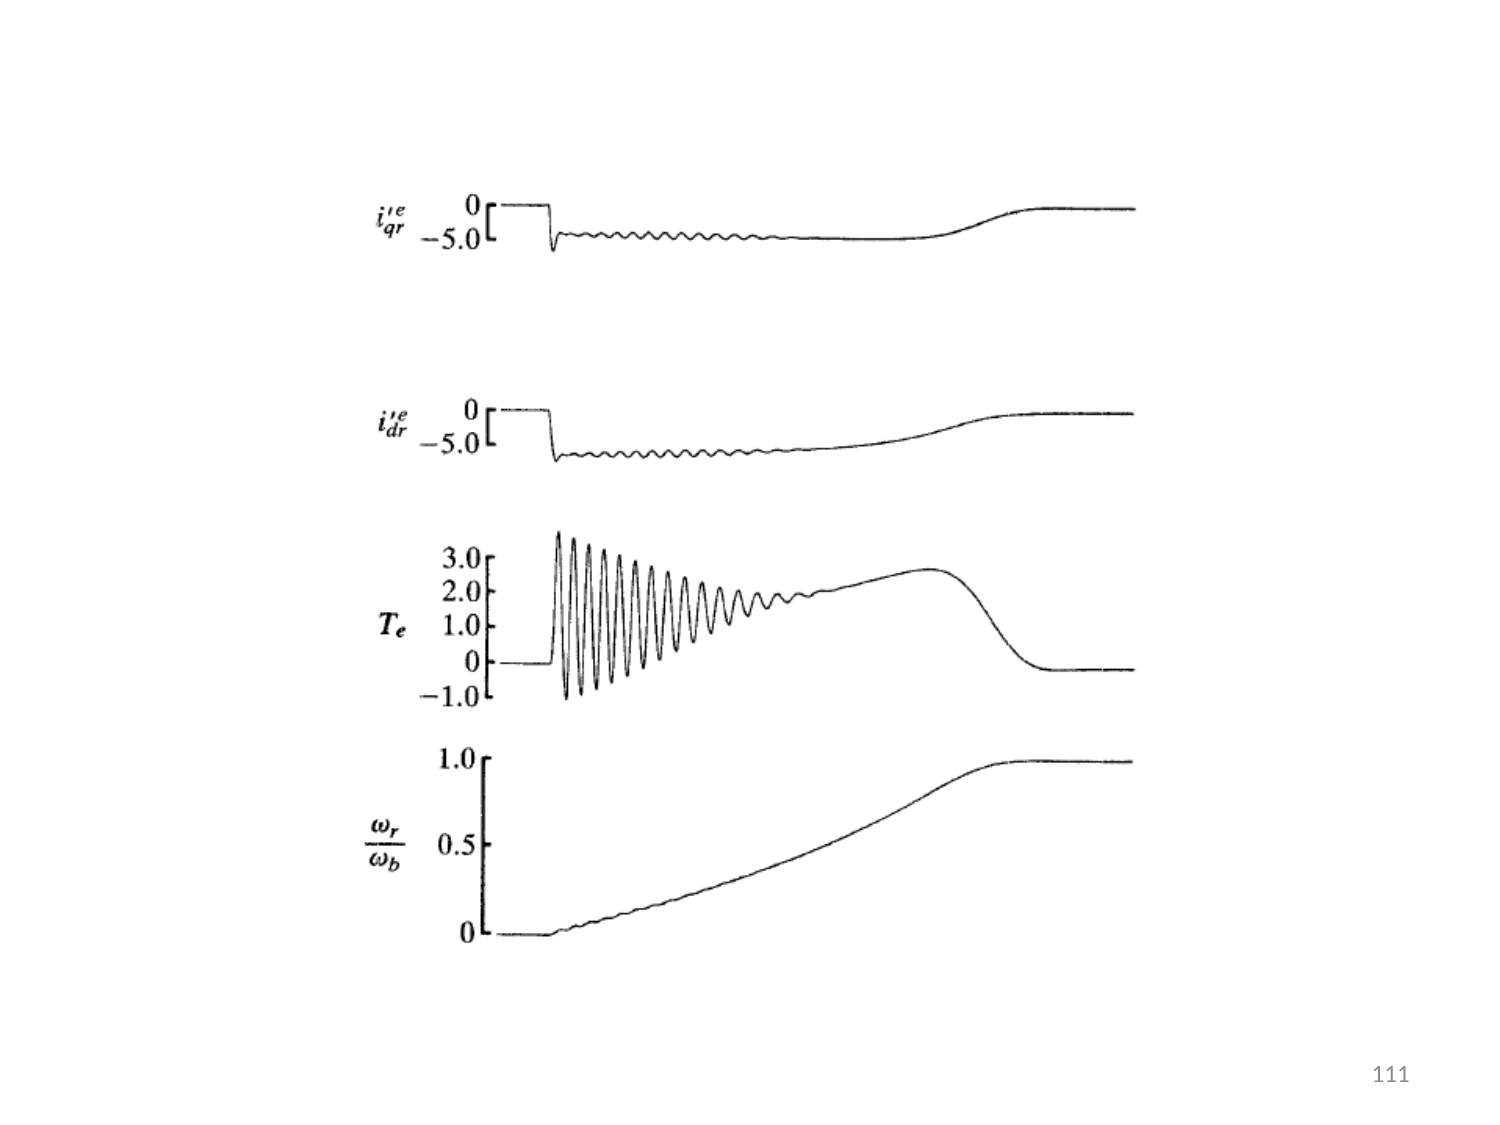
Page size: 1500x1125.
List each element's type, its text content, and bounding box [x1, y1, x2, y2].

slide_number 111 [1074, 1042, 1425, 1103]
picture [326, 157, 1174, 968]
